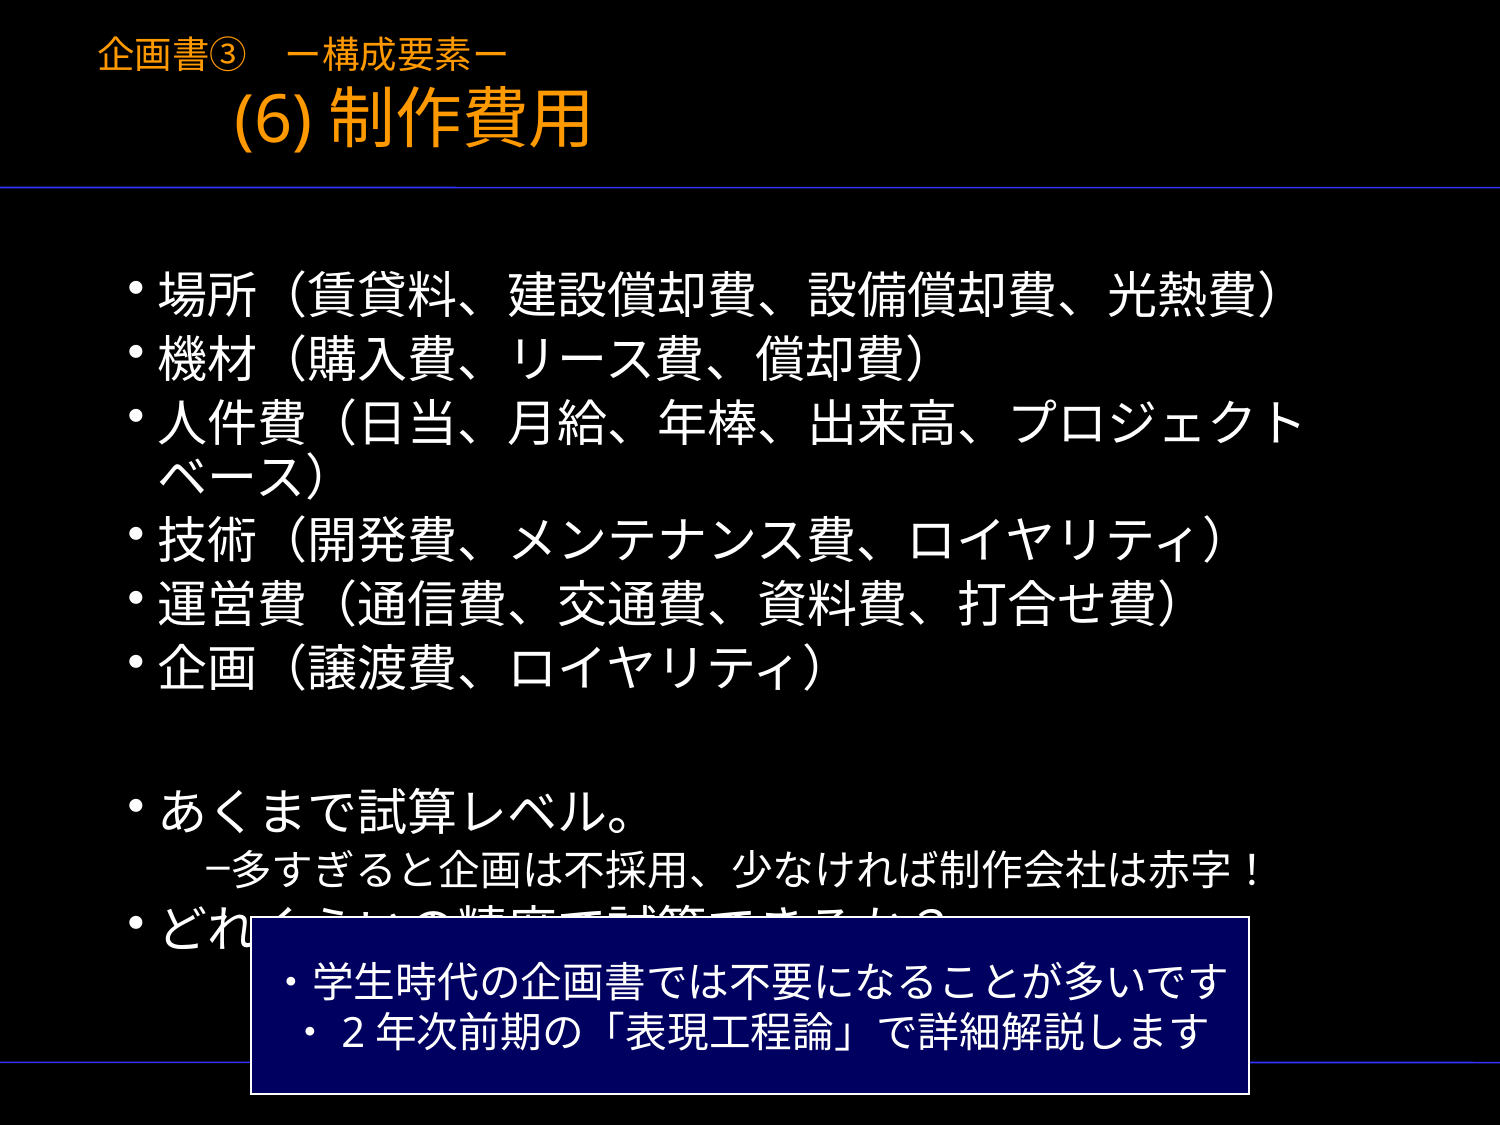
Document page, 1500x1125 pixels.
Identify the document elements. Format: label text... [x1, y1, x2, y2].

title 企画書③ ー構成要素ー (6)制作費用 [81, 0, 1430, 188]
text_box ・学生時代の企画書では不要になることが多いです ・2年次前期の「表現工程論」で詳細解説します [250, 916, 1249, 1094]
list 場所（賃貸料、建設償却費、設備償却費、光熱費） 機材（購入費、リース費、償却費） 人件費（日当、月給、年棒、出来高、プロジェクトベース） 技術（開発費、メンテナンス費、ロイヤリティ） 運営費（通信費、交通費、資料費、打合せ費） 企画（譲渡費、ロイヤリティ） あくまで試算レベル。 多すぎると企画は不採用、少なければ制作会社は赤字！ どれぐらいの精度で試算できるか？ [112, 262, 1388, 1001]
